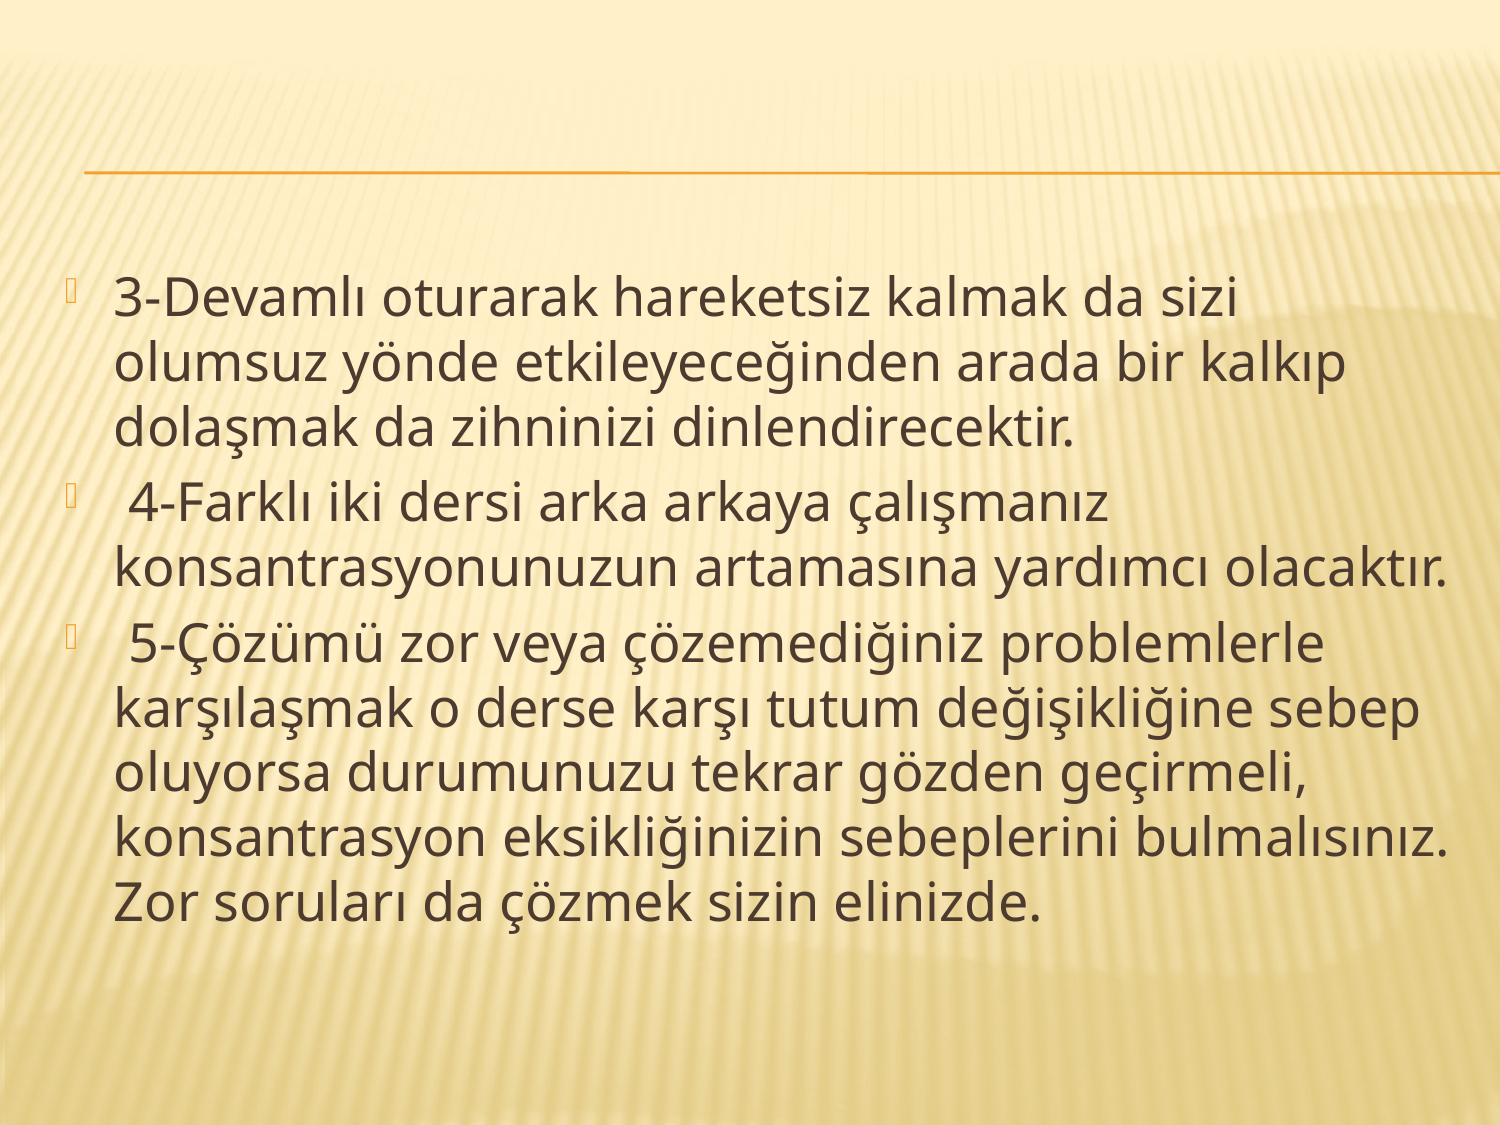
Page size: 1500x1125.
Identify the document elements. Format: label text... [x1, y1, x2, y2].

list 3-Devamlı oturarak hareketsiz kalmak da sizi olumsuz yönde etkileyeceğinden arada bir kalkıp dolaşmak da zihninizi dinlendirecektir. 4-Farklı iki dersi arka arkaya çalışmanız konsantrasyonunuzun artamasına yardımcı olacaktır. 5-Çözümü zor veya çözemediğiniz problemlerle karşılaşmak o derse karşı tutum değişikliğine sebep oluyorsa durumunuzu tekrar gözden geçirmeli, konsantrasyon eksikliğinizin sebeplerini bulmalısınız. Zor soruları da çözmek sizin elinizde. [50, 254, 1475, 998]
